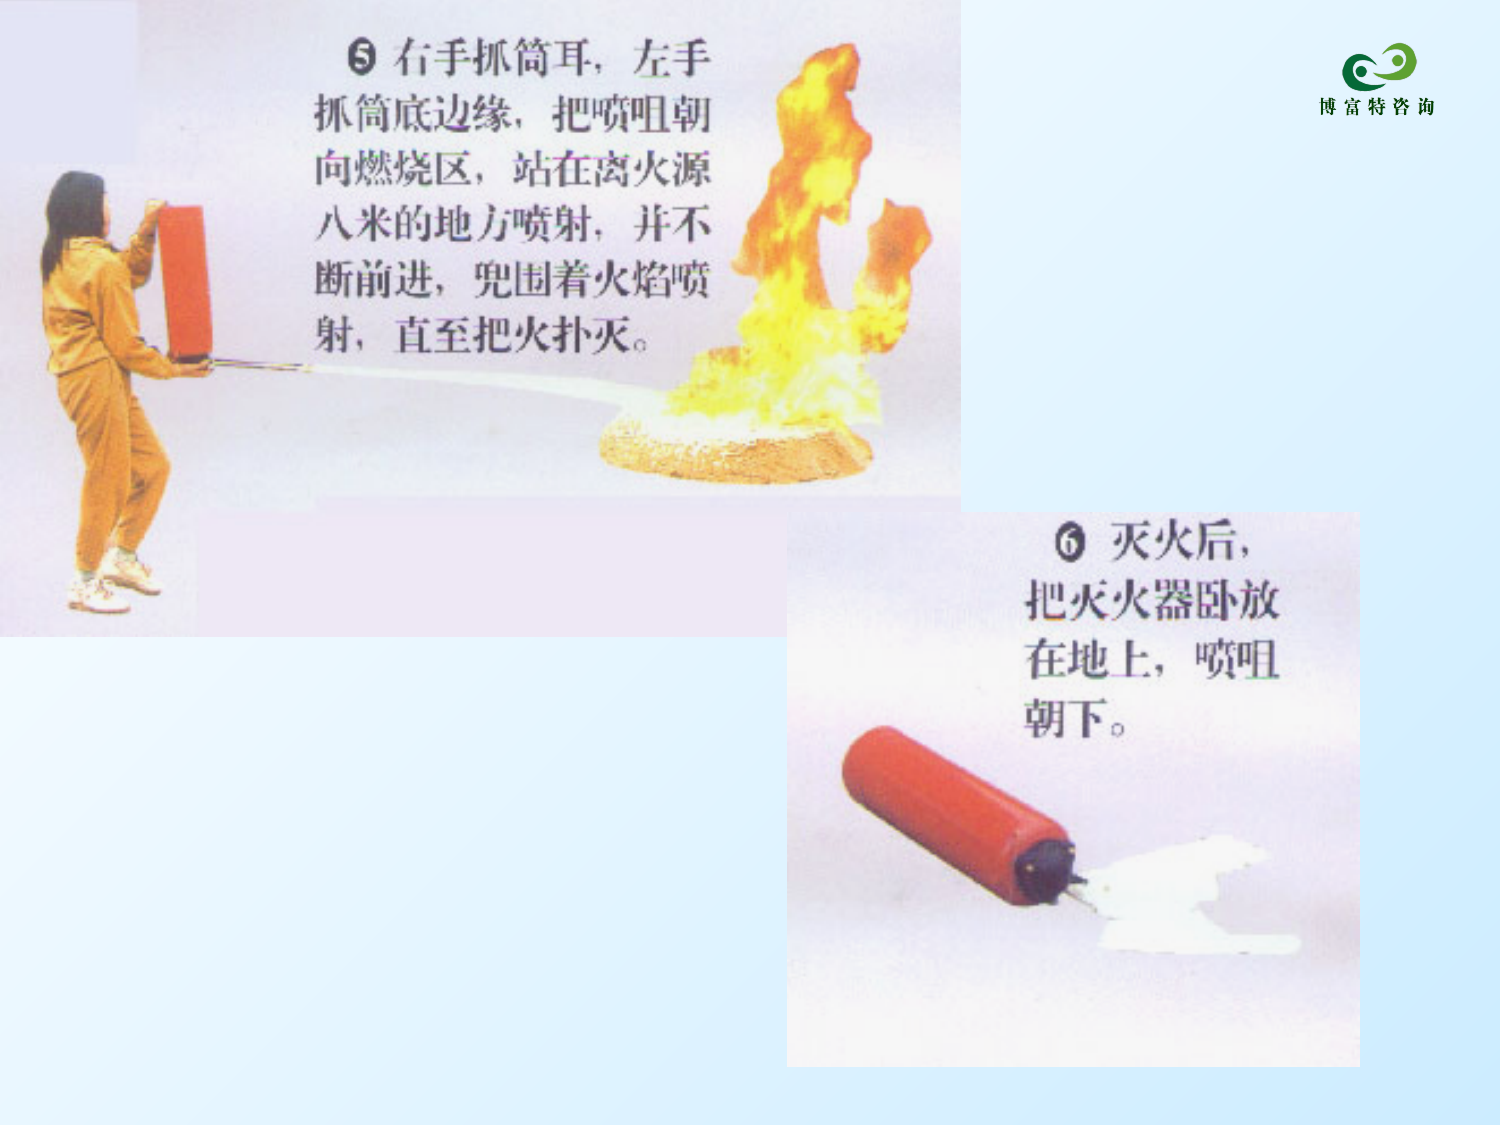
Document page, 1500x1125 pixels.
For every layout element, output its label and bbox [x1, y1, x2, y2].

picture [1305, 42, 1453, 118]
picture [0, 0, 1360, 1067]
